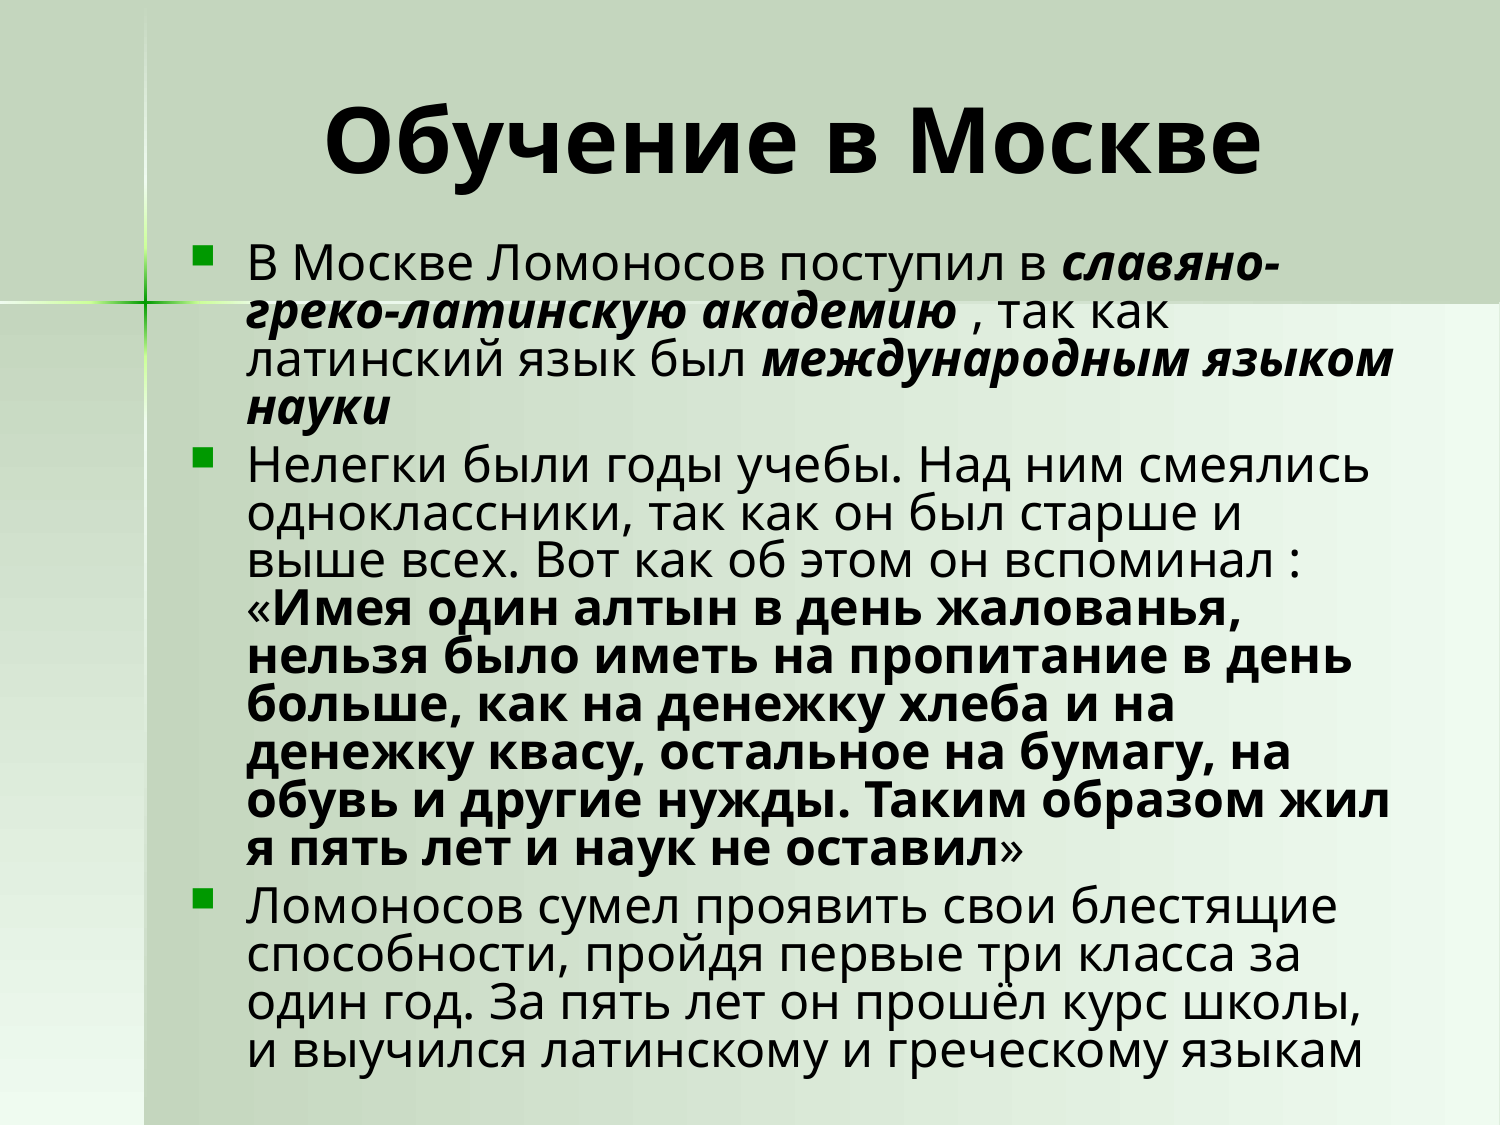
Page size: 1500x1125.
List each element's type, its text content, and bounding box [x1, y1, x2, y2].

title Обучение в Москве [174, 49, 1413, 223]
list В Москве Ломоносов поступил в славяно-греко-латинскую академию , так как латинский язык был международным языком науки Нелегки были годы учебы. Над ним смеялись одноклассники, так как он был старше и выше всех. Вот как об этом он вспоминал : «Имея один алтын в день жалованья, нельзя было иметь на пропитание в день больше, как на денежку хлеба и на денежку квасу, остальное на бумагу, на обувь и другие нужды. Таким образом жил я пять лет и наук не оставил» Ломоносов сумел проявить свои блестящие способности, пройдя первые три класса за один год. За пять лет он прошёл курс школы, и выучился латинскому и греческому языкам [174, 234, 1413, 1091]
